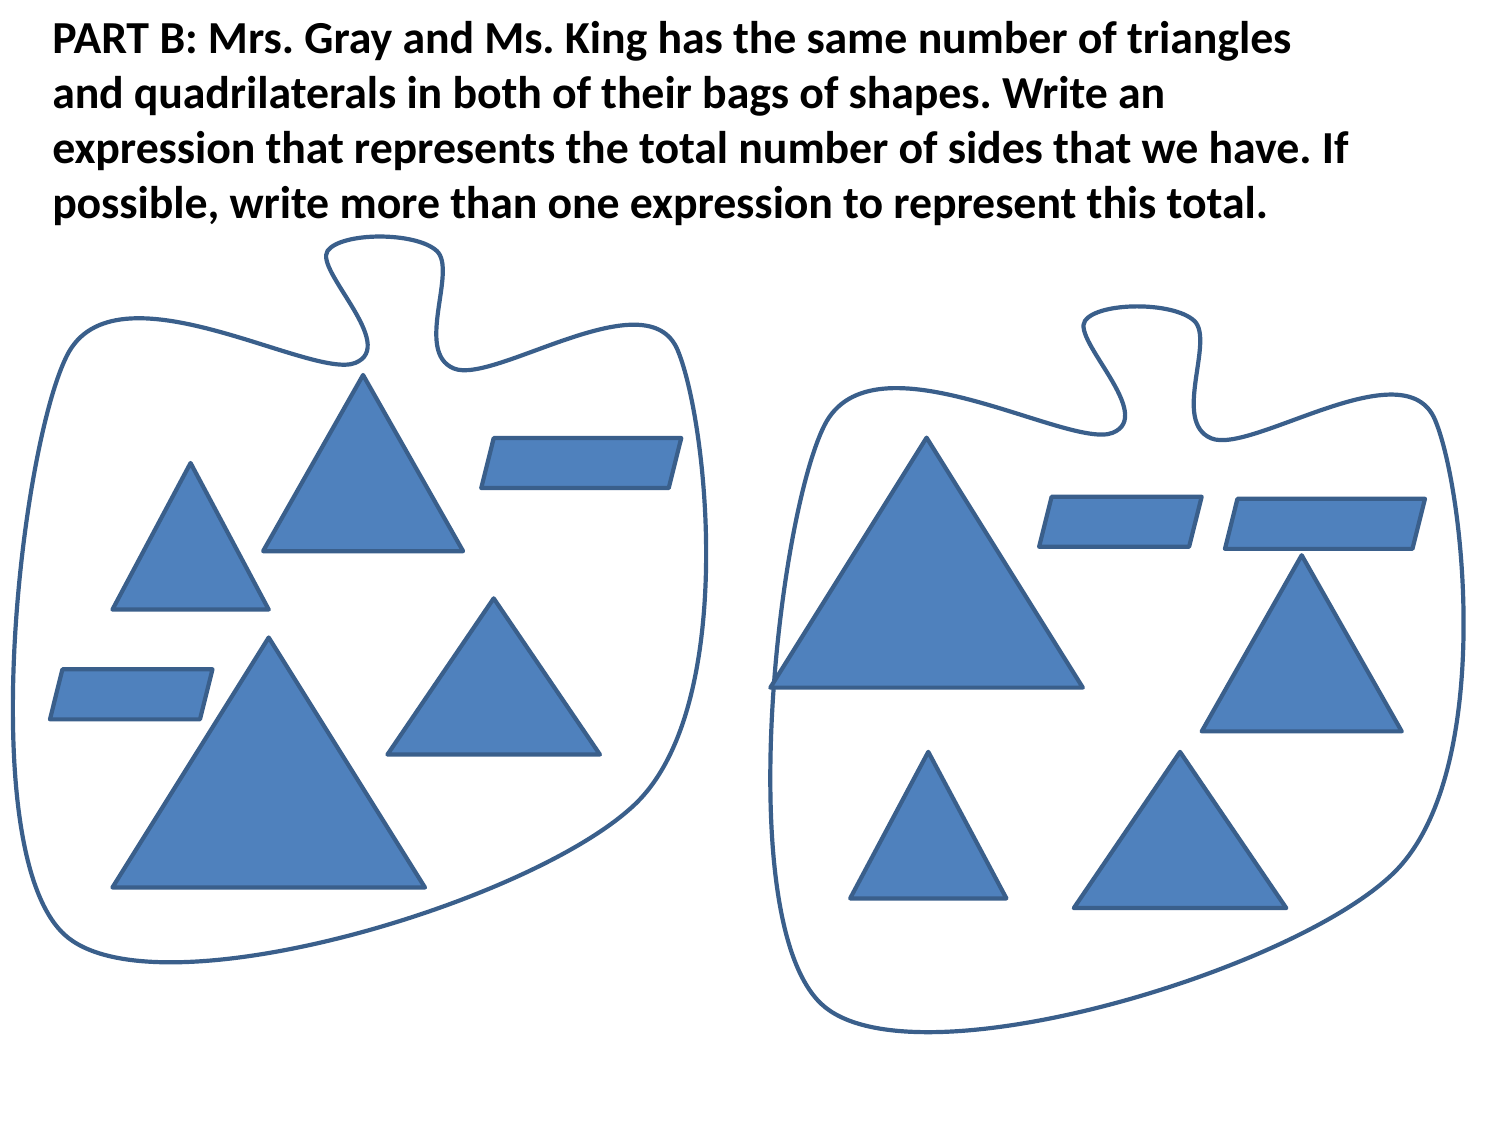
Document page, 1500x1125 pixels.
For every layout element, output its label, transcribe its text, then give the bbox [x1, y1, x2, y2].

text_box [1199, 553, 1404, 734]
text_box [1037, 494, 1204, 549]
text_box [1222, 496, 1428, 551]
text_box [768, 435, 1085, 690]
text_box [848, 749, 1009, 901]
text_box [1071, 749, 1289, 911]
text_box [768, 304, 1466, 1035]
text_box PART B: Mrs. Gray and Ms. King has the same number of triangles and quadrilaterals in both of their bags of shapes. Write an expression that represents the total number of sides that we have. If possible, write more than one expression to represent this total. [37, 0, 1375, 235]
text_box [10, 234, 709, 965]
